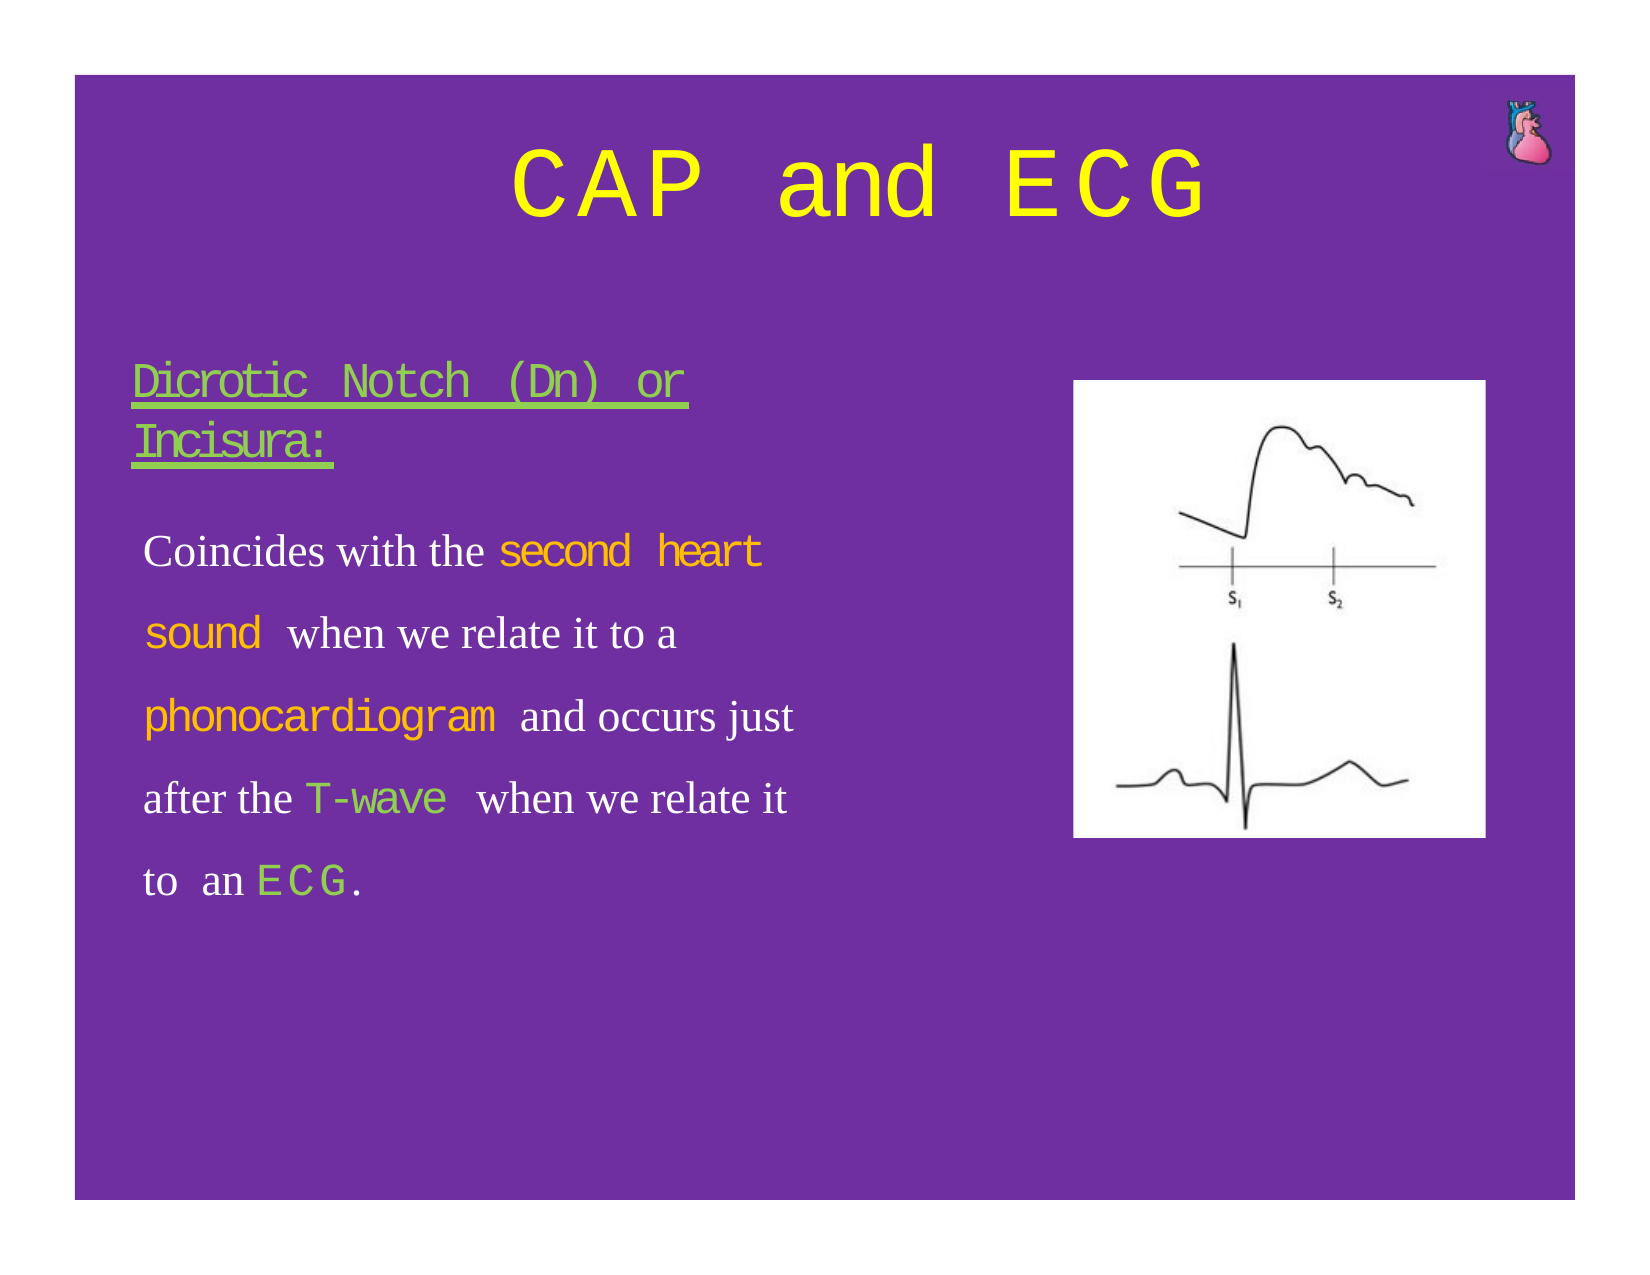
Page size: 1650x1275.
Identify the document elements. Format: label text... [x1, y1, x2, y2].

title CAP and ECG [233, 94, 1417, 330]
text_box [1073, 380, 1486, 838]
text_box Dicrotic Notch (Dn) or Incisura: Coincides with the second heart sound when we relate it to a phonocardiogram and occurs just after the T-wave when we relate it to an ECG. [129, 347, 822, 906]
text_box [1481, 87, 1575, 172]
